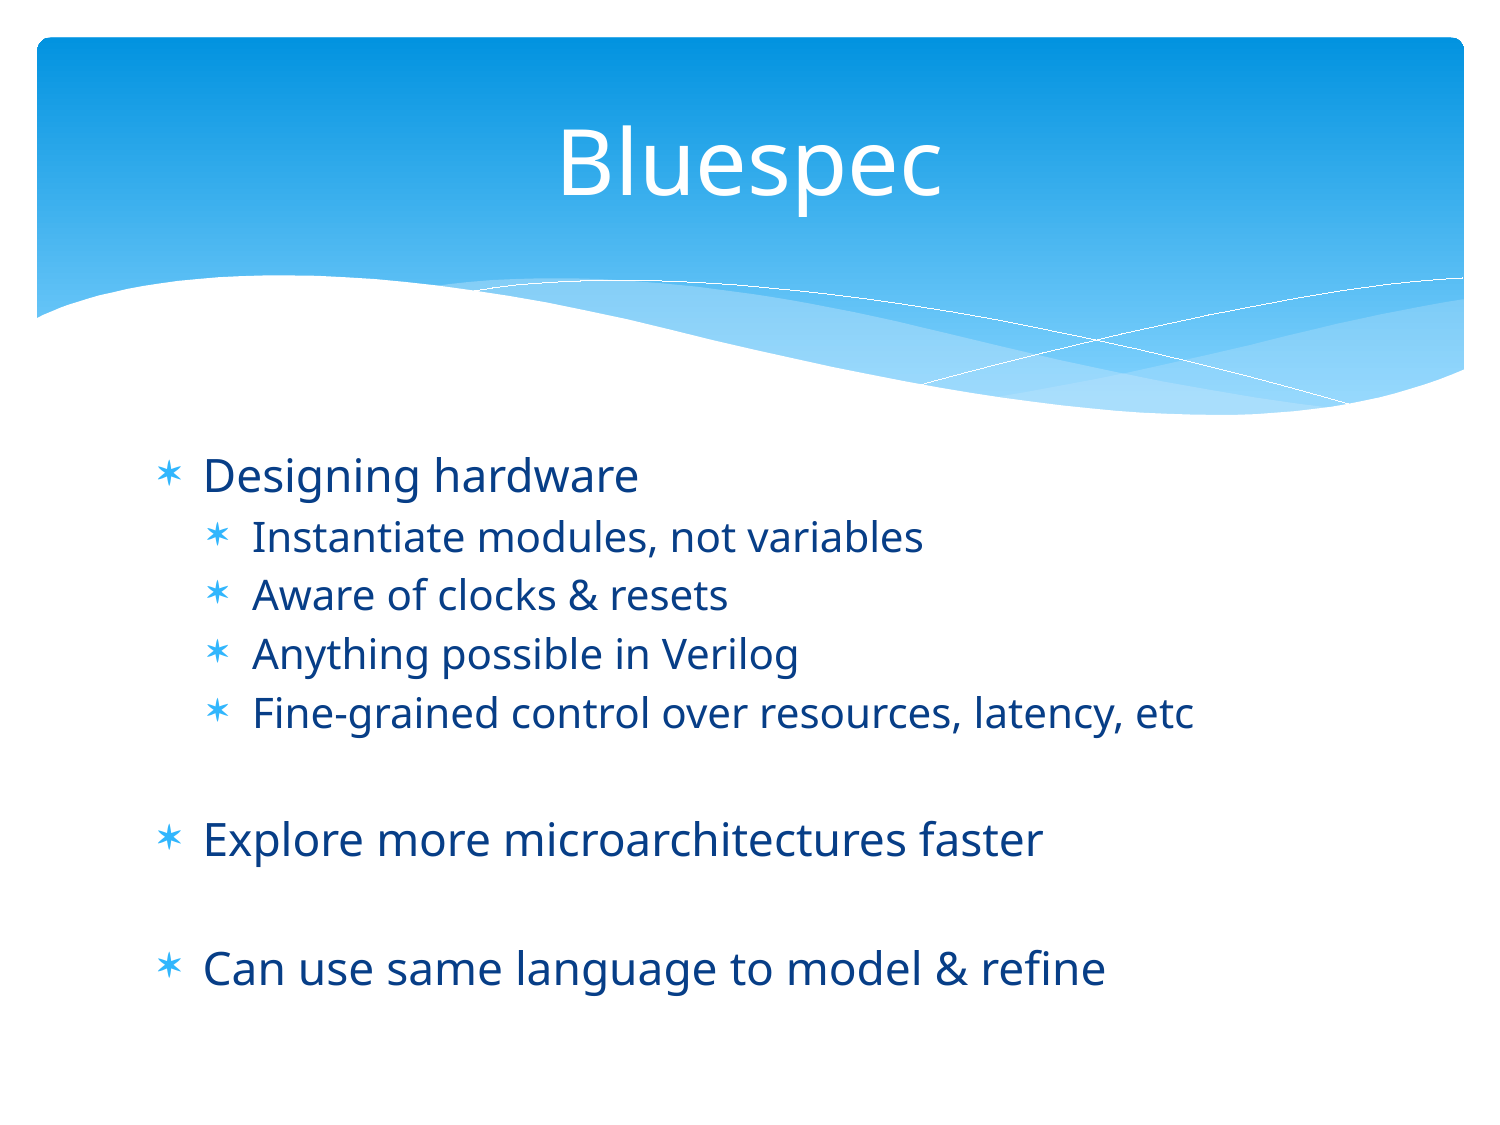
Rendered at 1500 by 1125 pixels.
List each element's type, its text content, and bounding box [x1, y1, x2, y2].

title Bluespec [75, 55, 1425, 261]
list Designing hardware Instantiate modules, not variables Aware of clocks & resets Anything possible in Verilog Fine-grained control over resources, latency, etc Explore more microarchitectures faster Can use same language to model & refine [143, 438, 1359, 1005]
